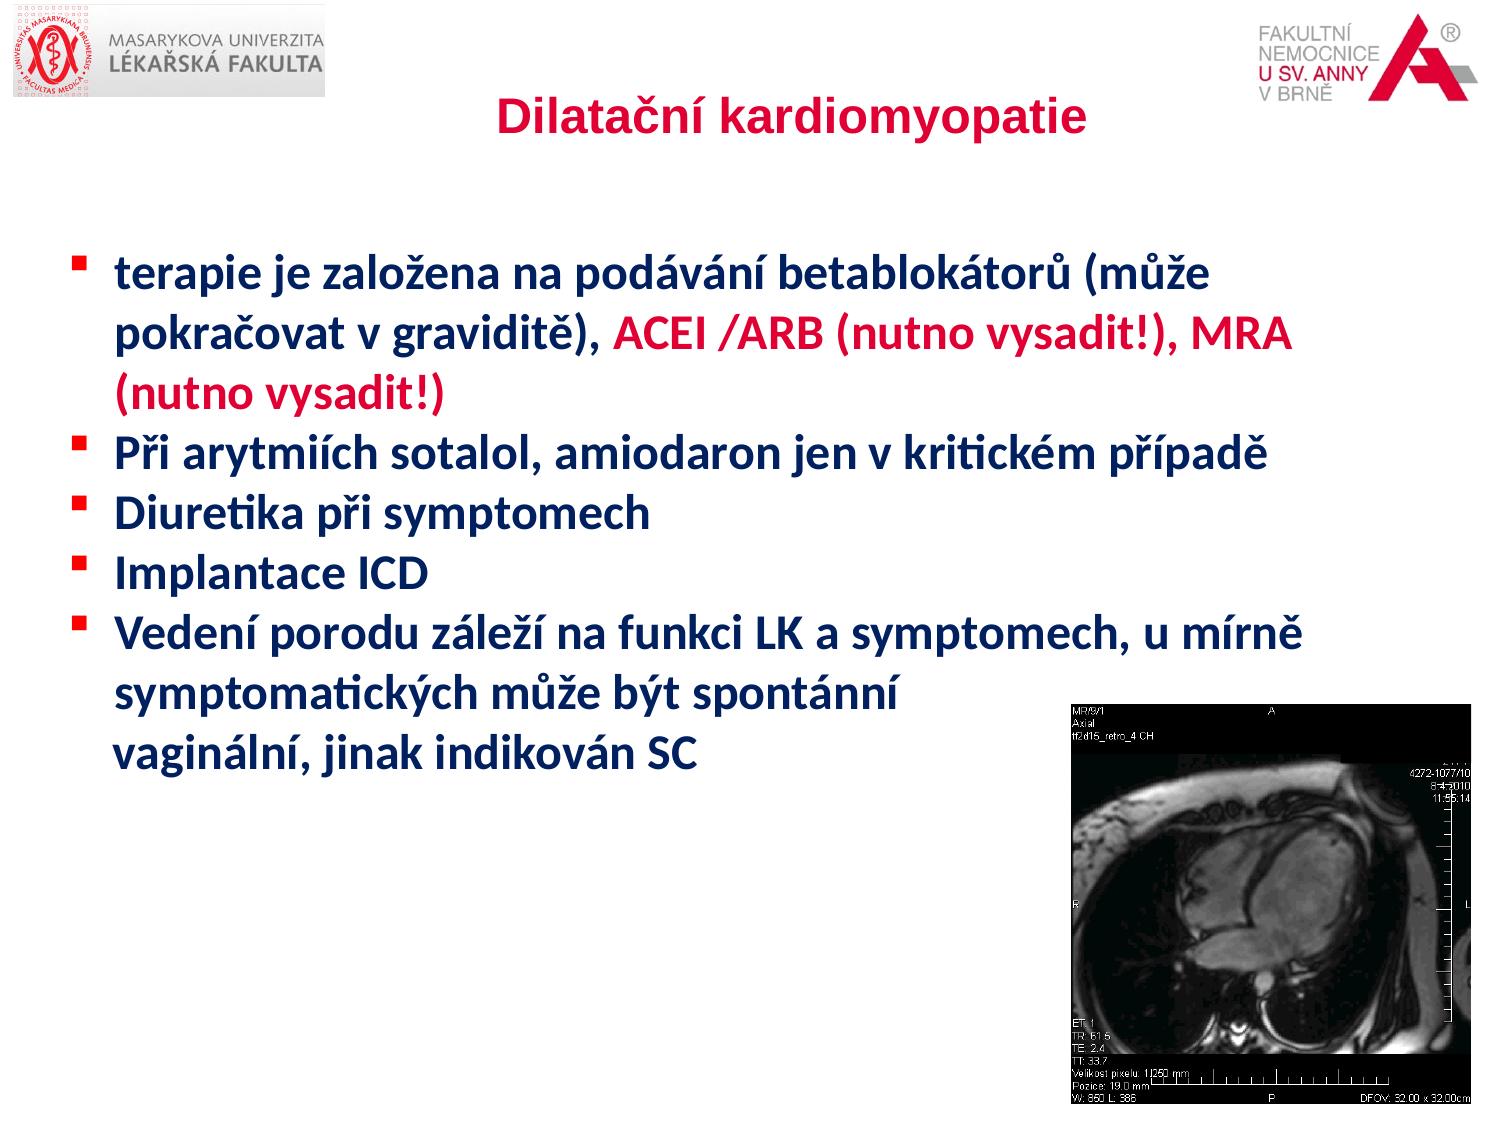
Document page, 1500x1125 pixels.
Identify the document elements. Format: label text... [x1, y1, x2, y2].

picture [1257, 12, 1480, 104]
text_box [1070, 703, 1472, 1105]
picture [12, 4, 325, 97]
text_box Dilatační kardiomyopatie [312, 39, 1271, 187]
text_box terapie je založena na podávání betablokátorů (může pokračovat v graviditě), ACEI /ARB (nutno vysadit!), MRA (nutno vysadit!) Při arytmiích sotalol, amiodaron jen v kritickém případě Diuretika při symptomech Implantace ICD Vedení porodu záleží na funkci LK a symptomech, u mírně symptomatických může být spontánní vaginální, jinak indikován SC [53, 231, 1341, 787]
